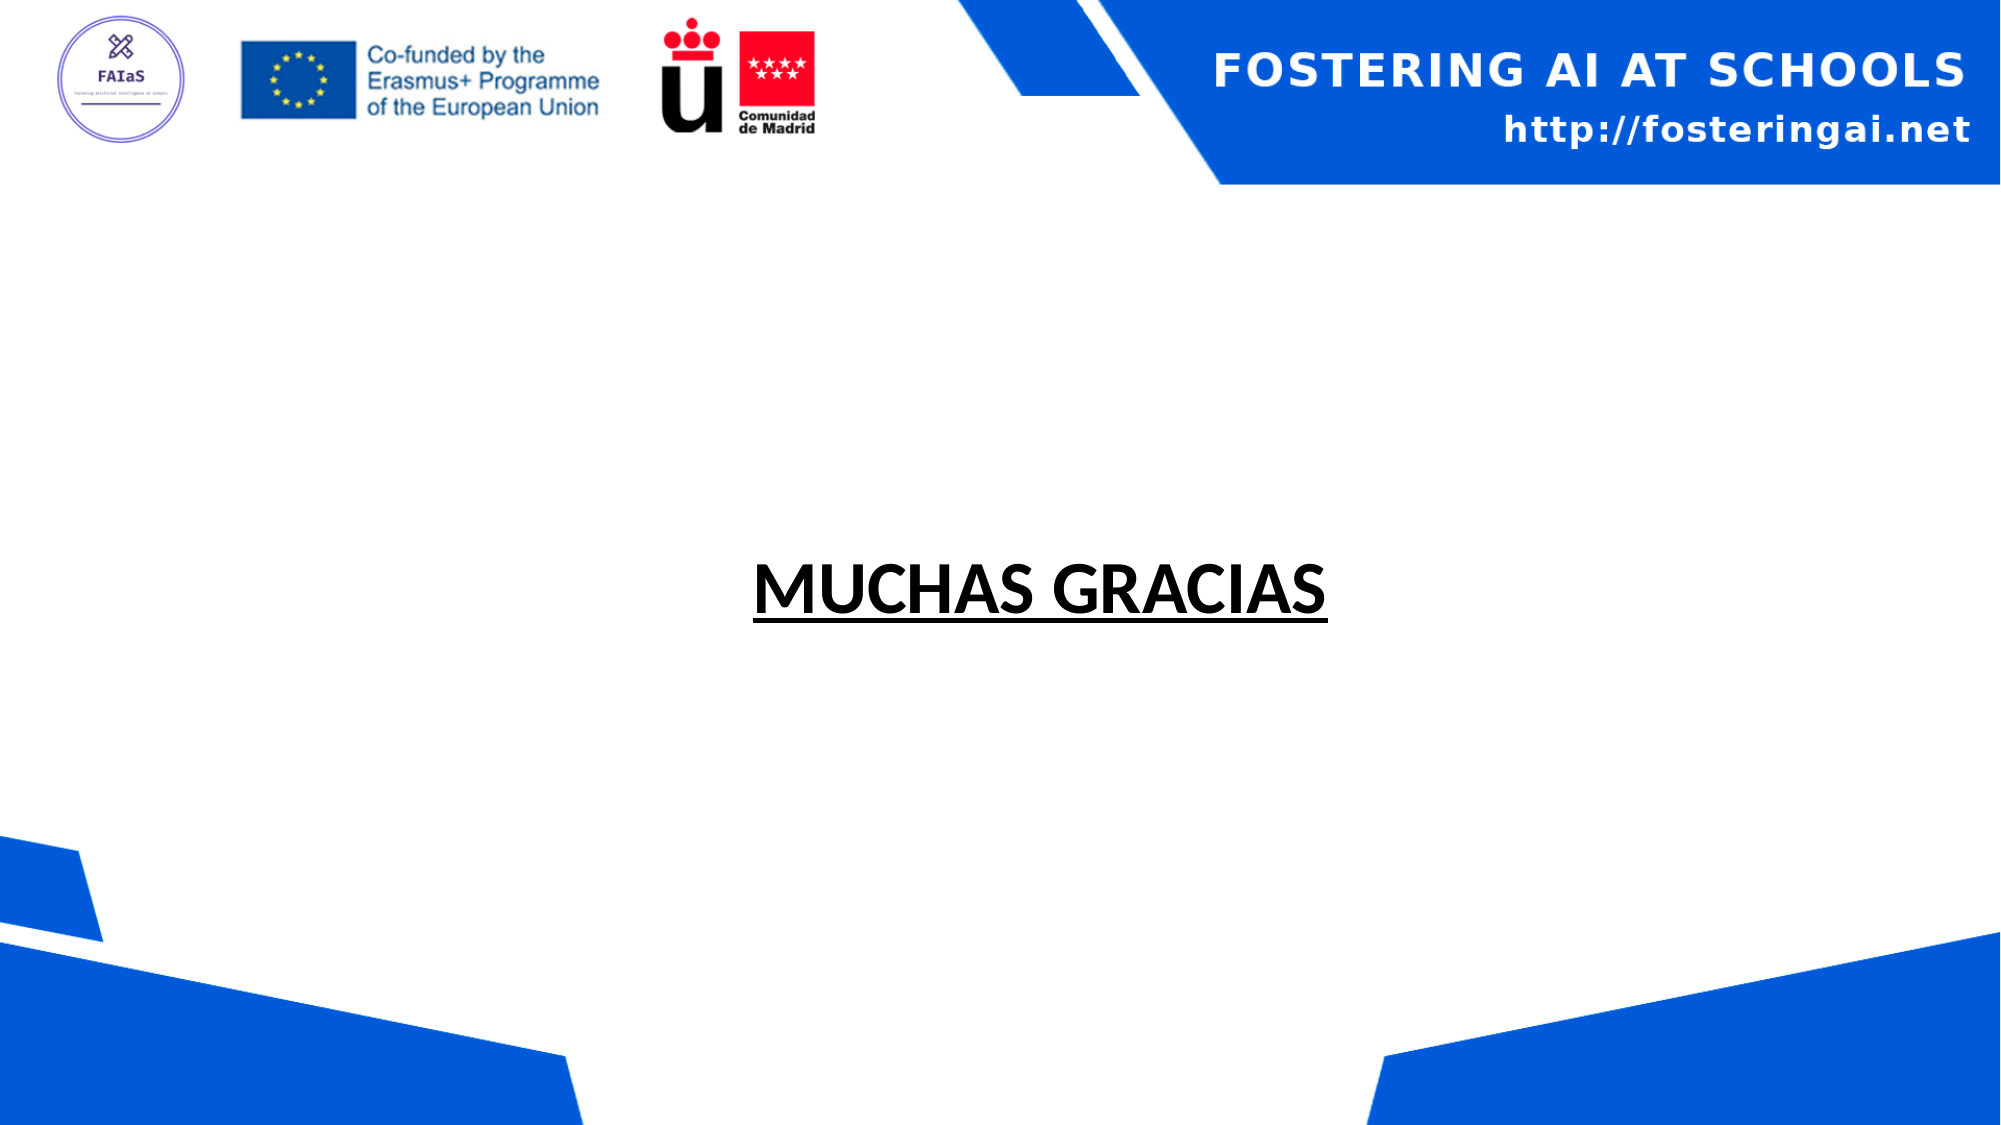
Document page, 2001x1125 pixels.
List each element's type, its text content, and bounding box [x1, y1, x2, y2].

title MUCHAS GRACIAS [132, 532, 1948, 646]
picture [0, 0, 2001, 1125]
